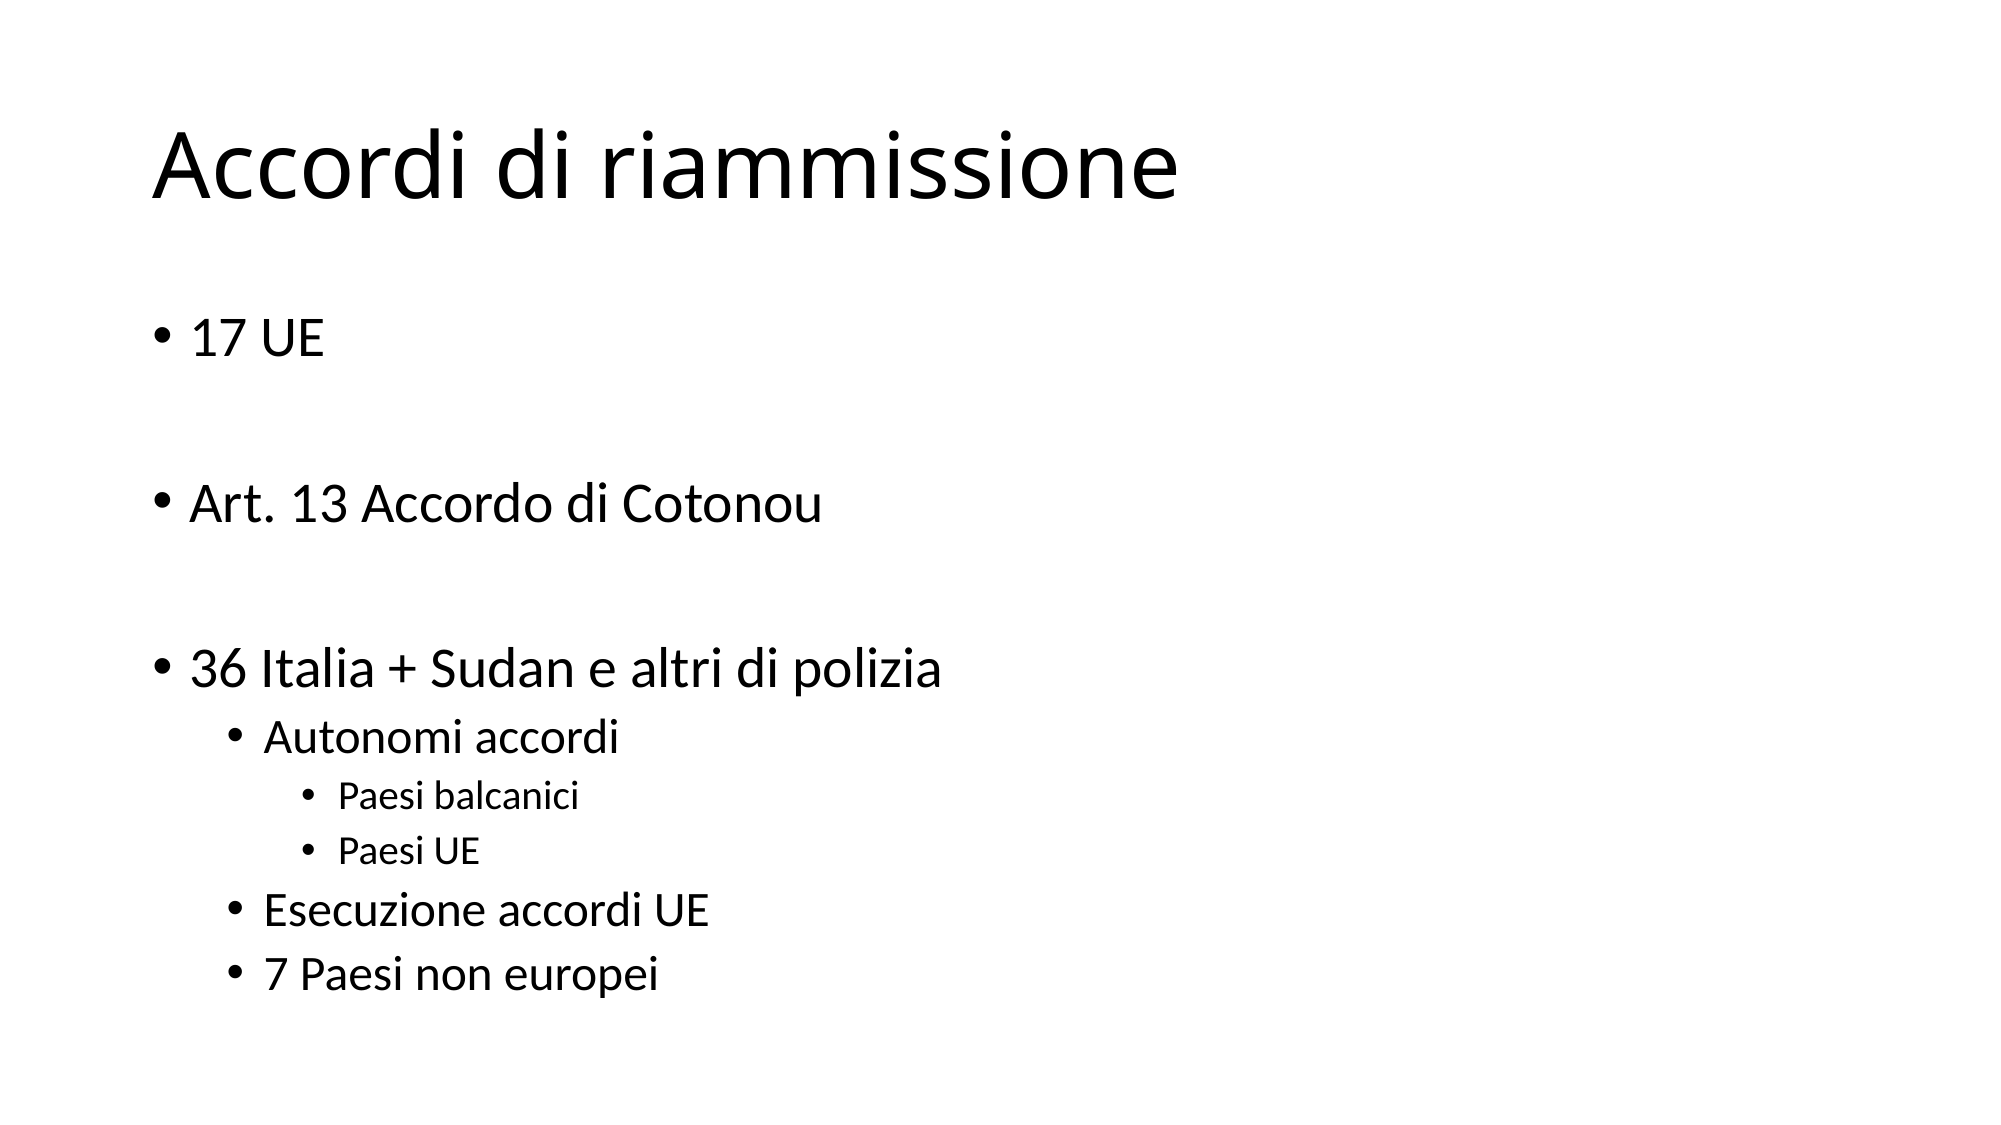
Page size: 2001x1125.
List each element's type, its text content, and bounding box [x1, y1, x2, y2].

list 17 UE Art. 13 Accordo di Cotonou 36 Italia + Sudan e altri di polizia Autonomi accordi Paesi balcanici Paesi UE Esecuzione accordi UE 7 Paesi non europei [137, 299, 1863, 1014]
title Accordi di riammissione [137, 59, 1863, 278]
